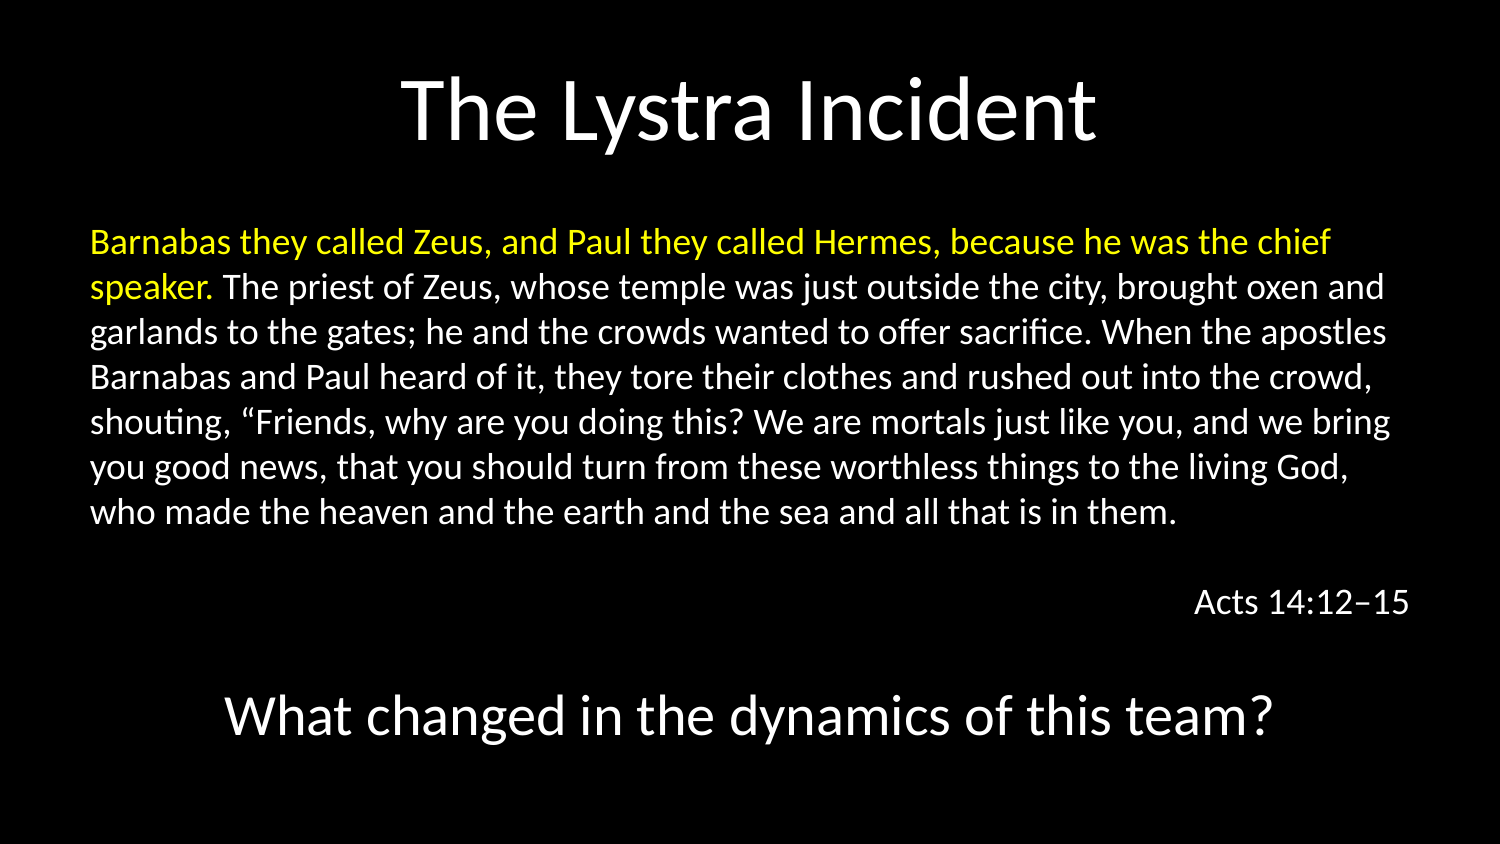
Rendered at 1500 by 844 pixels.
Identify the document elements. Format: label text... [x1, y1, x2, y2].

text_box Barnabas they called Zeus, and Paul they called Hermes, because he was the chief speaker. The priest of Zeus, whose temple was just outside the city, brought oxen and garlands to the gates; he and the crowds wanted to offer sacrifice. When the apostles Barnabas and Paul heard of it, they tore their clothes and rushed out into the crowd, shouting, “Friends, why are you doing this? We are mortals just like you, and we bring you good news, that you should turn from these worthless things to the living God, who made the heaven and the earth and the sea and all that is in them. Acts 14:12–15 [74, 209, 1425, 630]
title The Lystra Incident [75, 33, 1425, 175]
text_box What changed in the dynamics of this team? [74, 669, 1425, 755]
